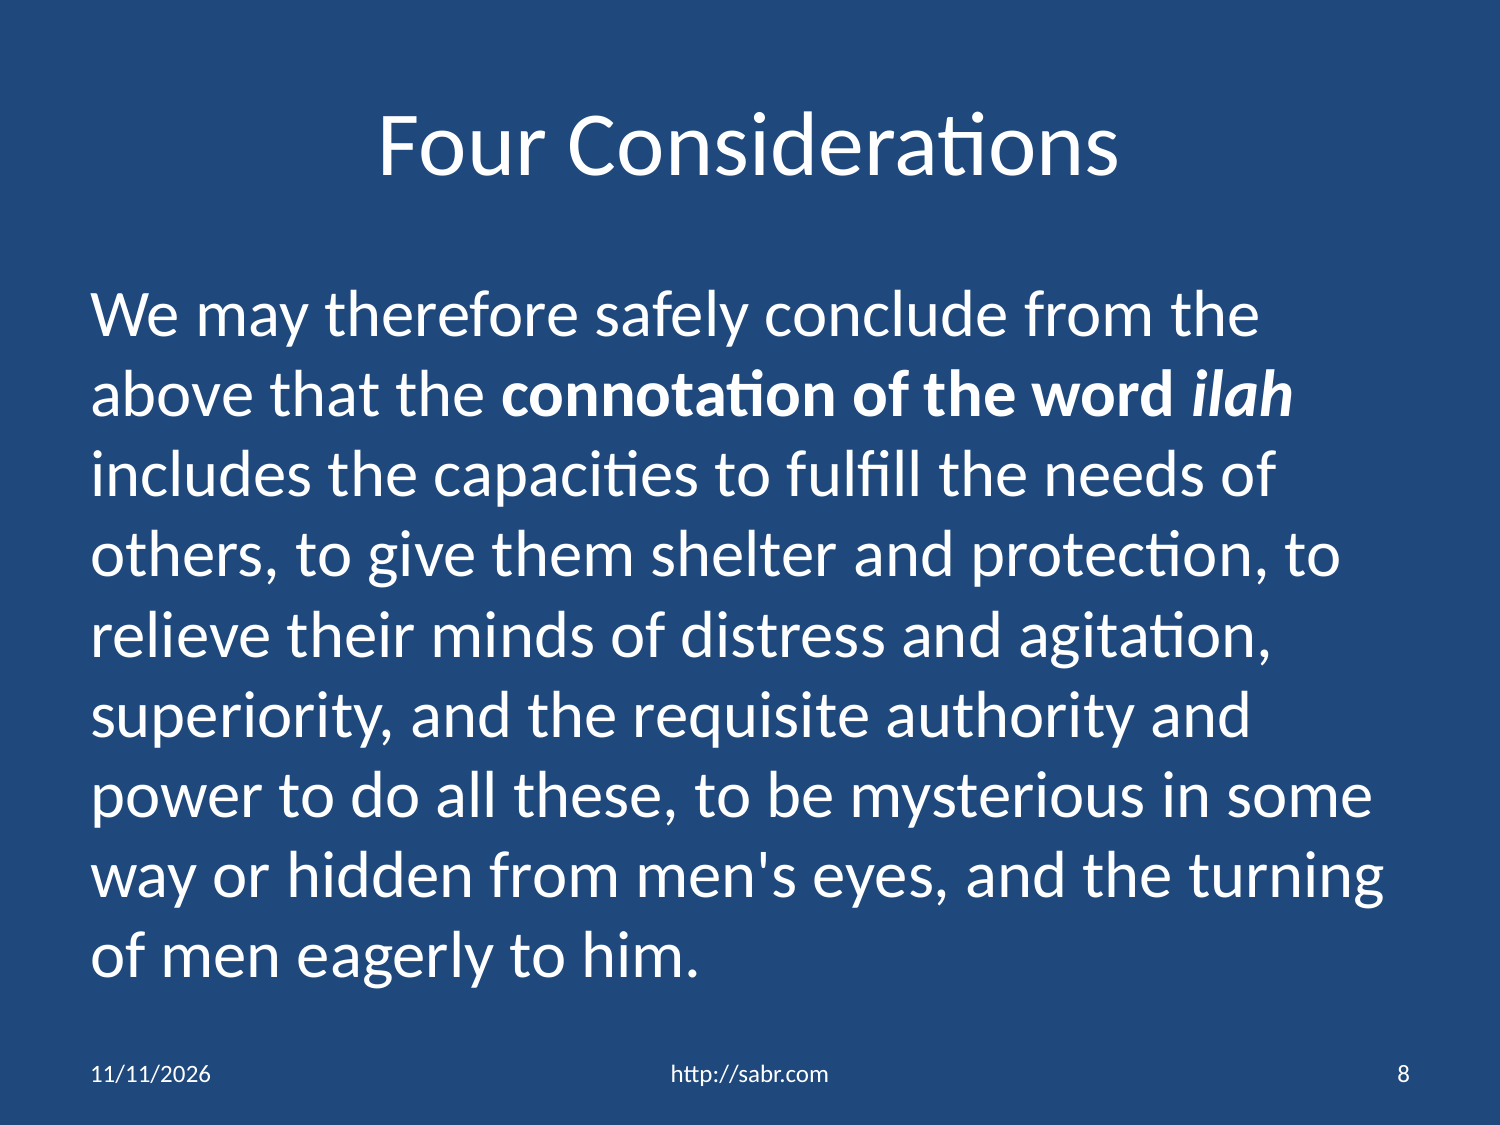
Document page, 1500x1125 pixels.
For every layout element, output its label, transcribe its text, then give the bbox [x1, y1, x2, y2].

slide_number 8 [1074, 1042, 1425, 1103]
title Four Considerations [75, 45, 1425, 233]
list We may therefore safely conclude from the above that the connotation of the word ilah includes the capacities to fulfill the needs of others, to give them shelter and protection, to relieve their minds of distress and agitation, superiority, and the requisite authority and power to do all these, to be mysterious in some way or hidden from men's eyes, and the turning of men eagerly to him. [75, 262, 1425, 1005]
footer http://sabr.com [512, 1042, 988, 1103]
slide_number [75, 1042, 425, 1103]
